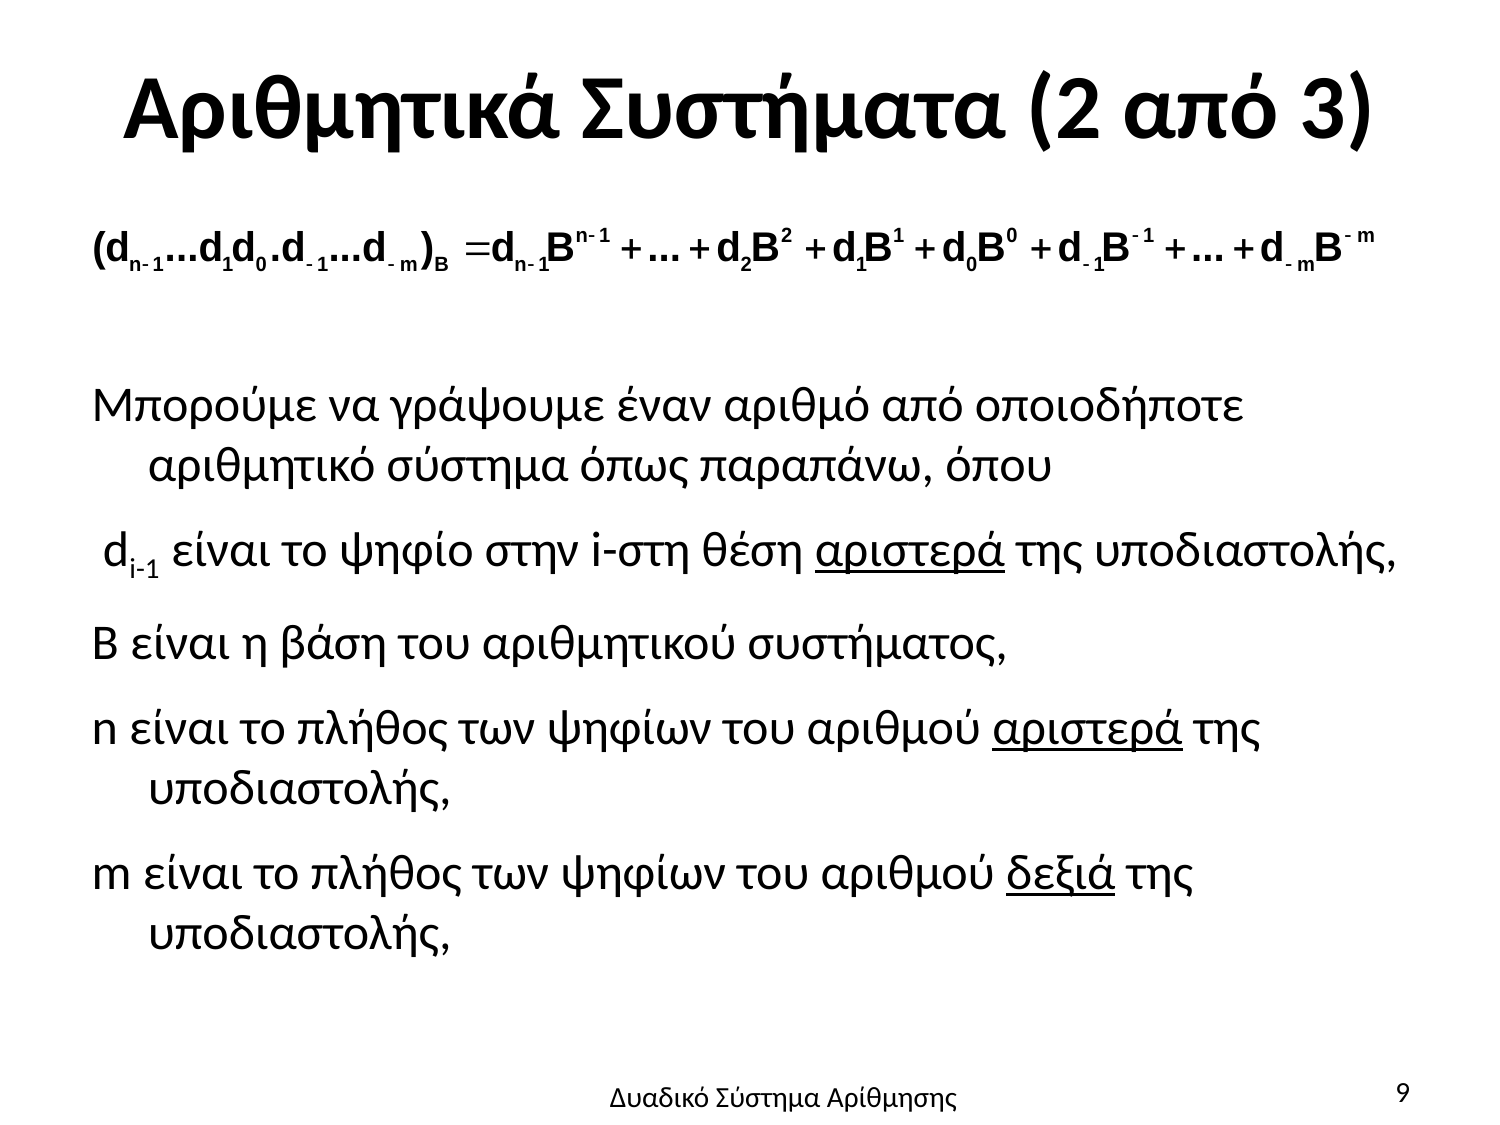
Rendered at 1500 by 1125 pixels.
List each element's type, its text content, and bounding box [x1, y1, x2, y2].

text_box Δυαδικό Σύστημα Αρίθμησης [521, 1070, 1046, 1125]
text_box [88, 219, 1382, 280]
text_box 9 [1074, 1066, 1425, 1125]
list Μπορούμε να γράψουμε έναν αριθμό από οποιοδήποτε αριθμητικό σύστημα όπως παραπάνω, όπου di-1 είναι το ψηφίο στην i-στη θέση αριστερά της υποδιαστολής, Β είναι η βάση του αριθμητικού συστήματος, n είναι το πλήθος των ψηφίων του αριθμού αριστερά της υποδιαστολής, m είναι το πλήθος των ψηφίων του αριθμού δεξιά της υποδιαστολής, [76, 278, 1425, 988]
title Αριθμητικά Συστήματα (2 από 3) [5, 1, 1495, 209]
